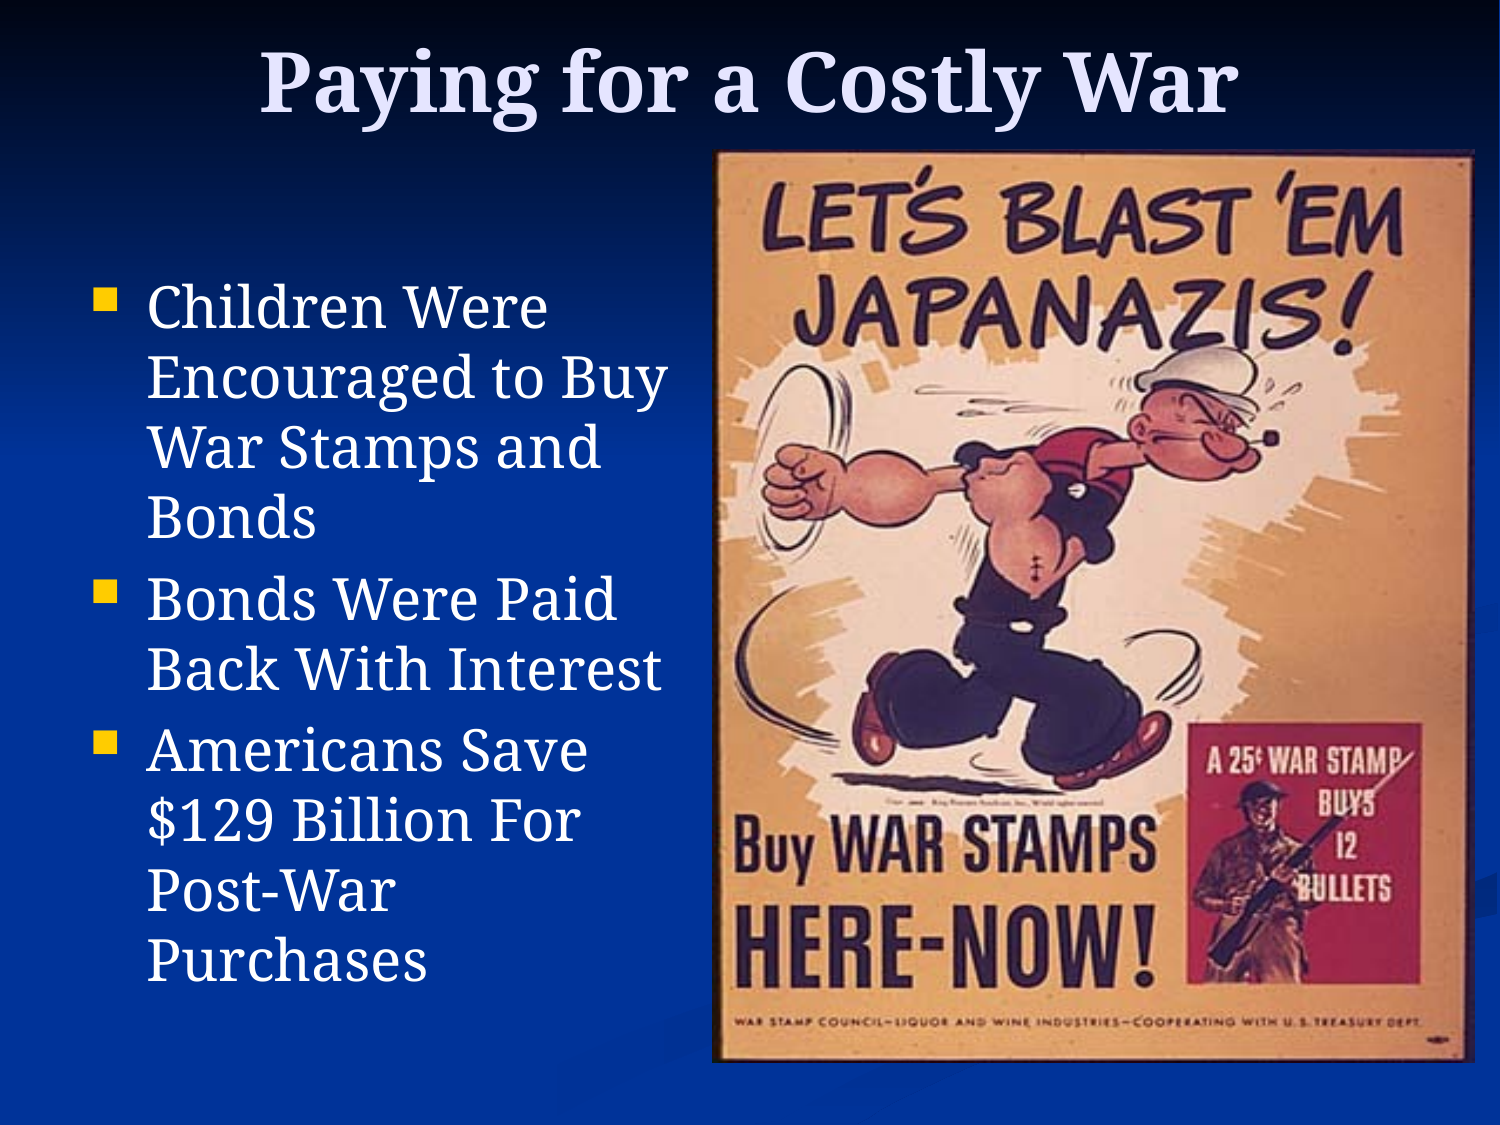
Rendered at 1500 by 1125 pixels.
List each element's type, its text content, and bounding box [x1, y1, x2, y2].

list Children Were Encouraged to Buy War Stamps and Bonds Bonds Were Paid Back With Interest Americans Save $129 Billion For Post-War Purchases [74, 262, 701, 1006]
title Paying for a Costly War [74, 44, 1426, 113]
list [711, 149, 1476, 1063]
